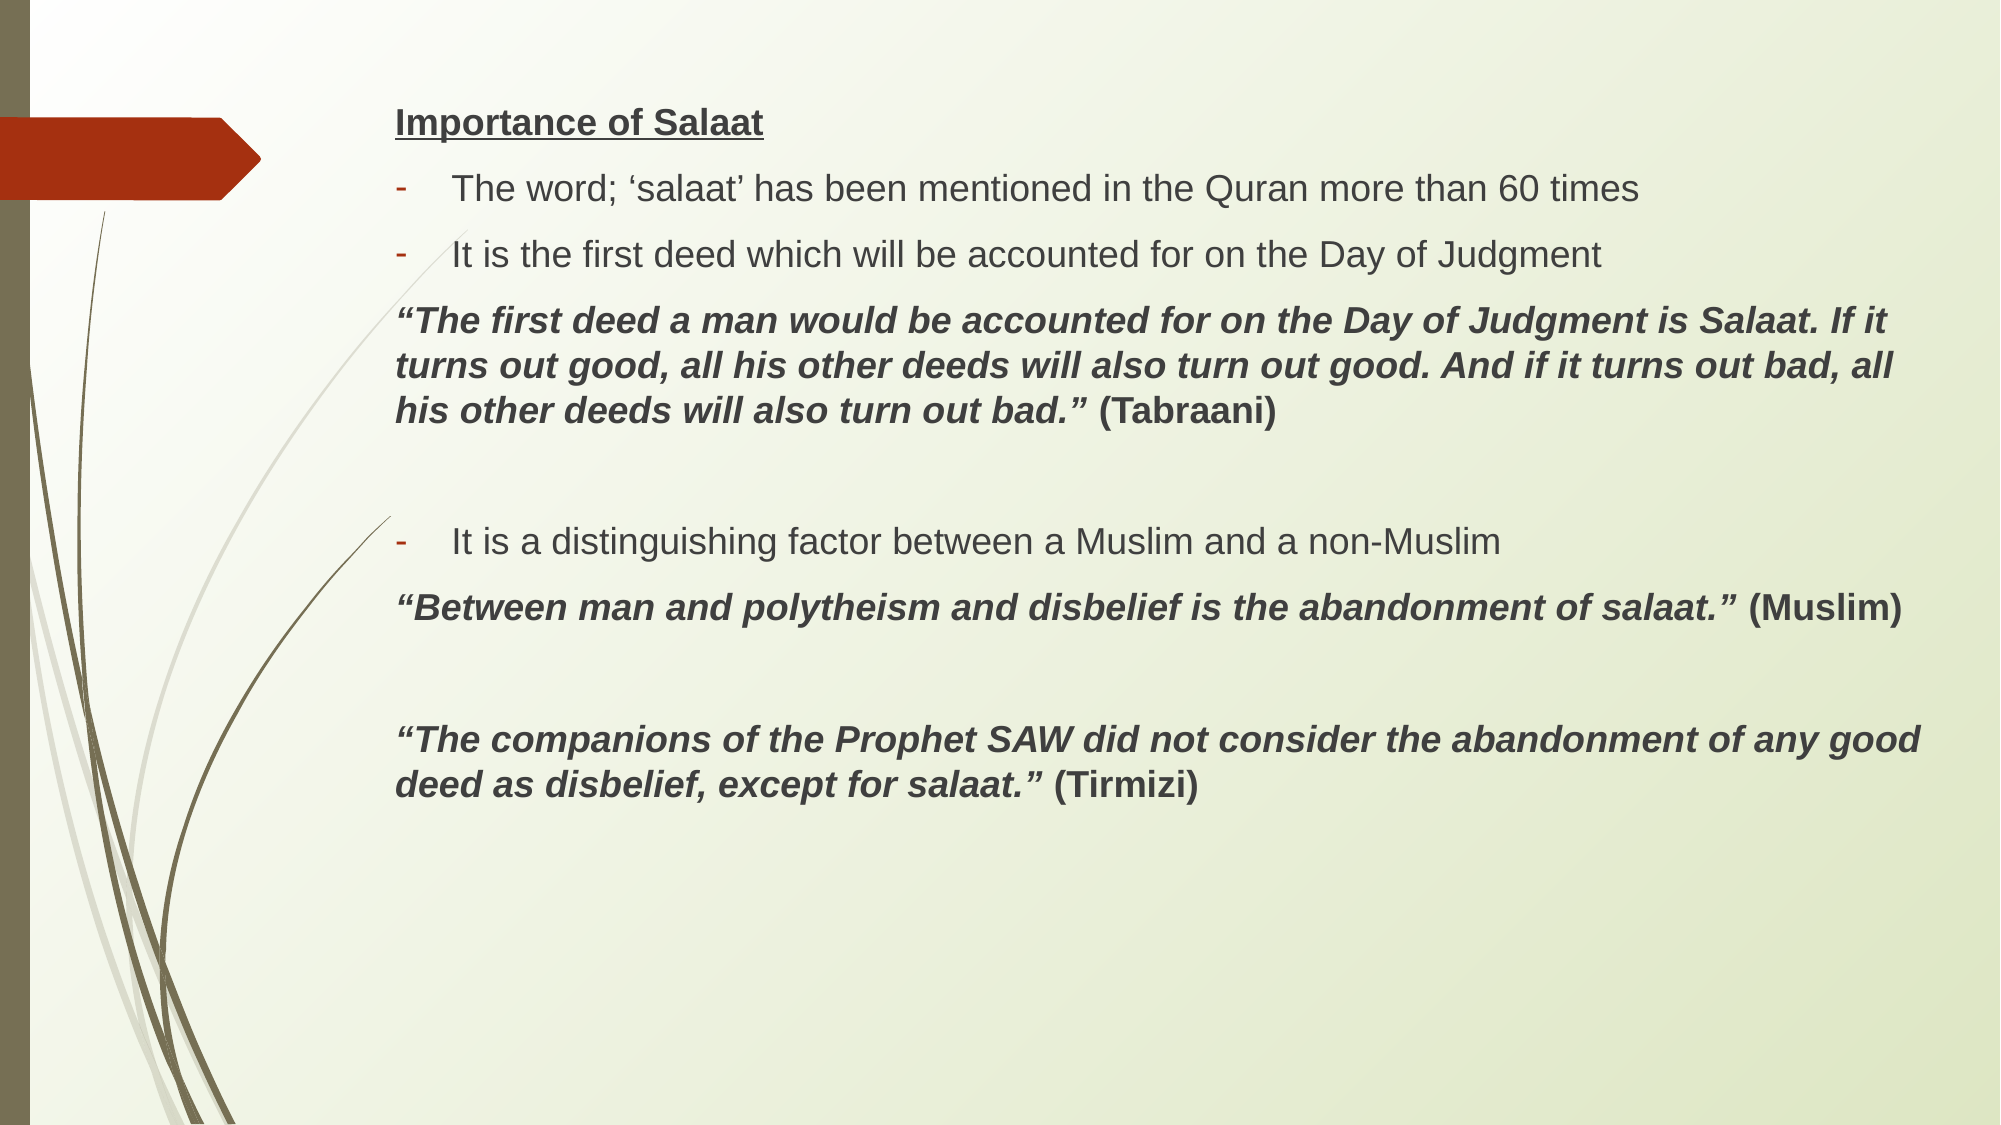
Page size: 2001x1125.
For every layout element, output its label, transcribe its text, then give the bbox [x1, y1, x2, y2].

list Importance of Salaat The word; ‘salaat’ has been mentioned in the Quran more than 60 times It is the first deed which will be accounted for on the Day of Judgment “The first deed a man would be accounted for on the Day of Judgment is Salaat. If it turns out good, all his other deeds will also turn out good. And if it turns out bad, all his other deeds will also turn out bad.” (Tabraani) It is a distinguishing factor between a Muslim and a non-Muslim “Between man and polytheism and disbelief is the abandonment of salaat.” (Muslim) “The companions of the Prophet SAW did not consider the abandonment of any good deed as disbelief, except for salaat.” (Tirmizi) [380, 90, 1942, 1080]
